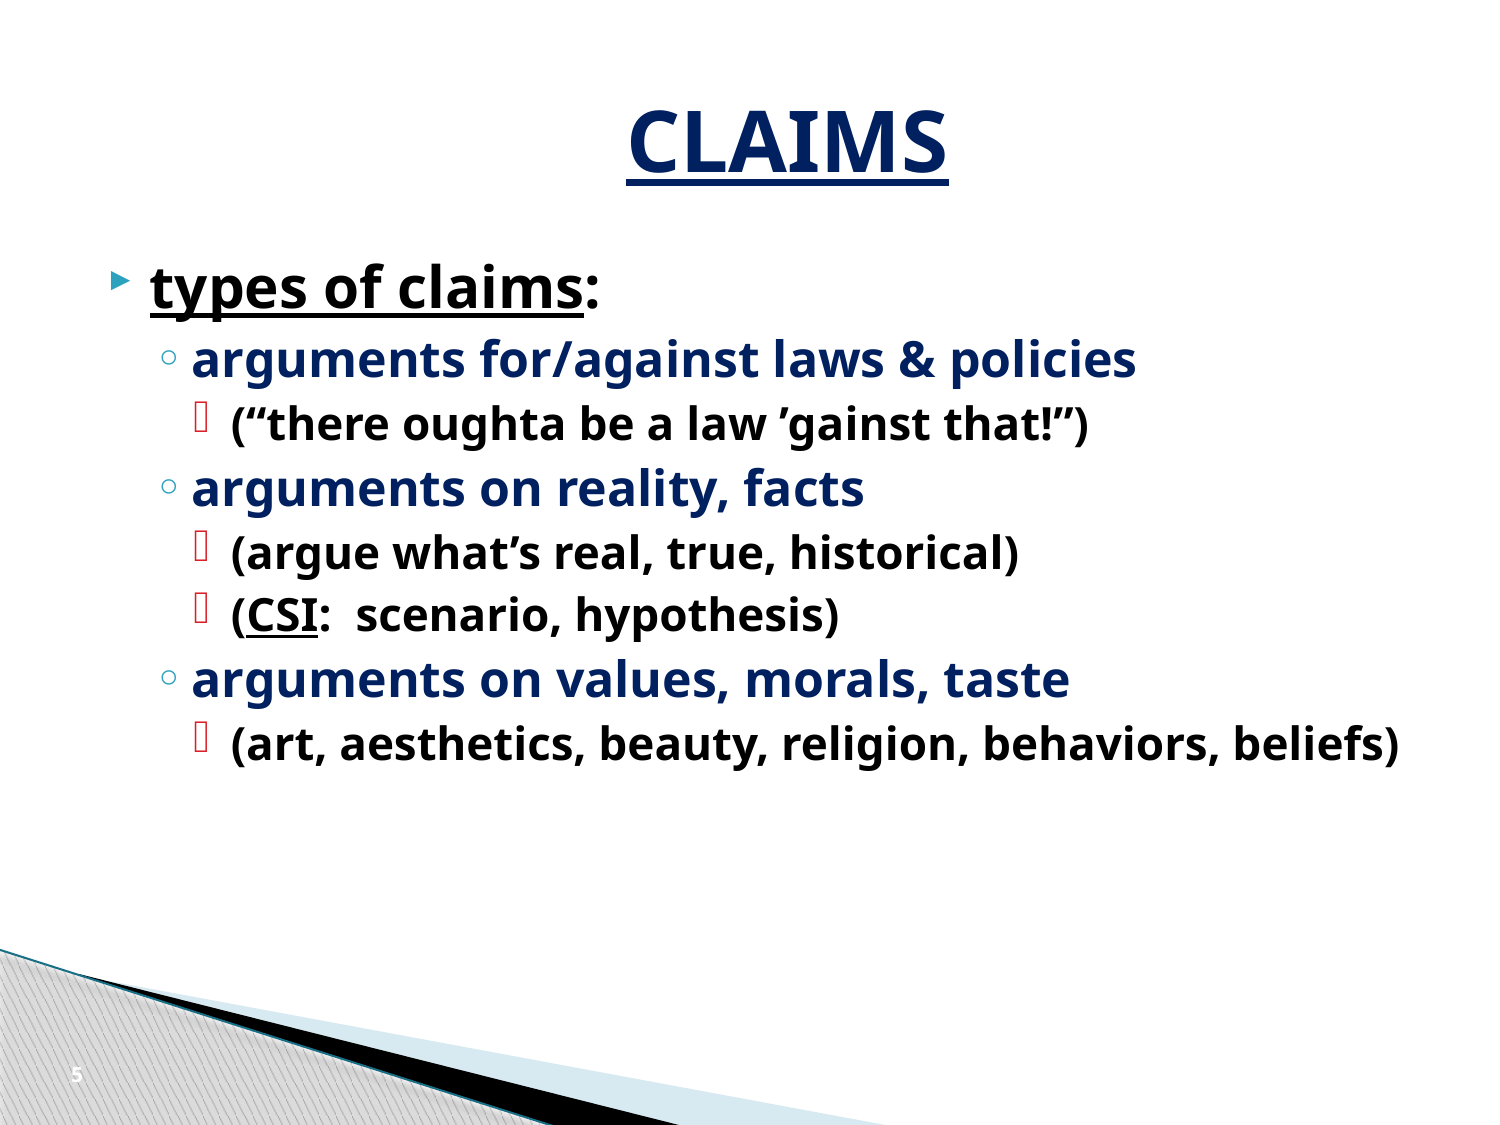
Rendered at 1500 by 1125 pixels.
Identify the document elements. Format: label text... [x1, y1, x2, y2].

title CLAIMS [75, 45, 1500, 233]
list types of claims: arguments for/against laws & policies (“there oughta be a law ’gainst that!”) arguments on reality, facts (argue what’s real, true, historical) (CSI: scenario, hypothesis) arguments on values, morals, taste (art, aesthetics, beauty, religion, behaviors, beliefs) [75, 243, 1500, 986]
slide_number 5 [37, 1037, 98, 1098]
